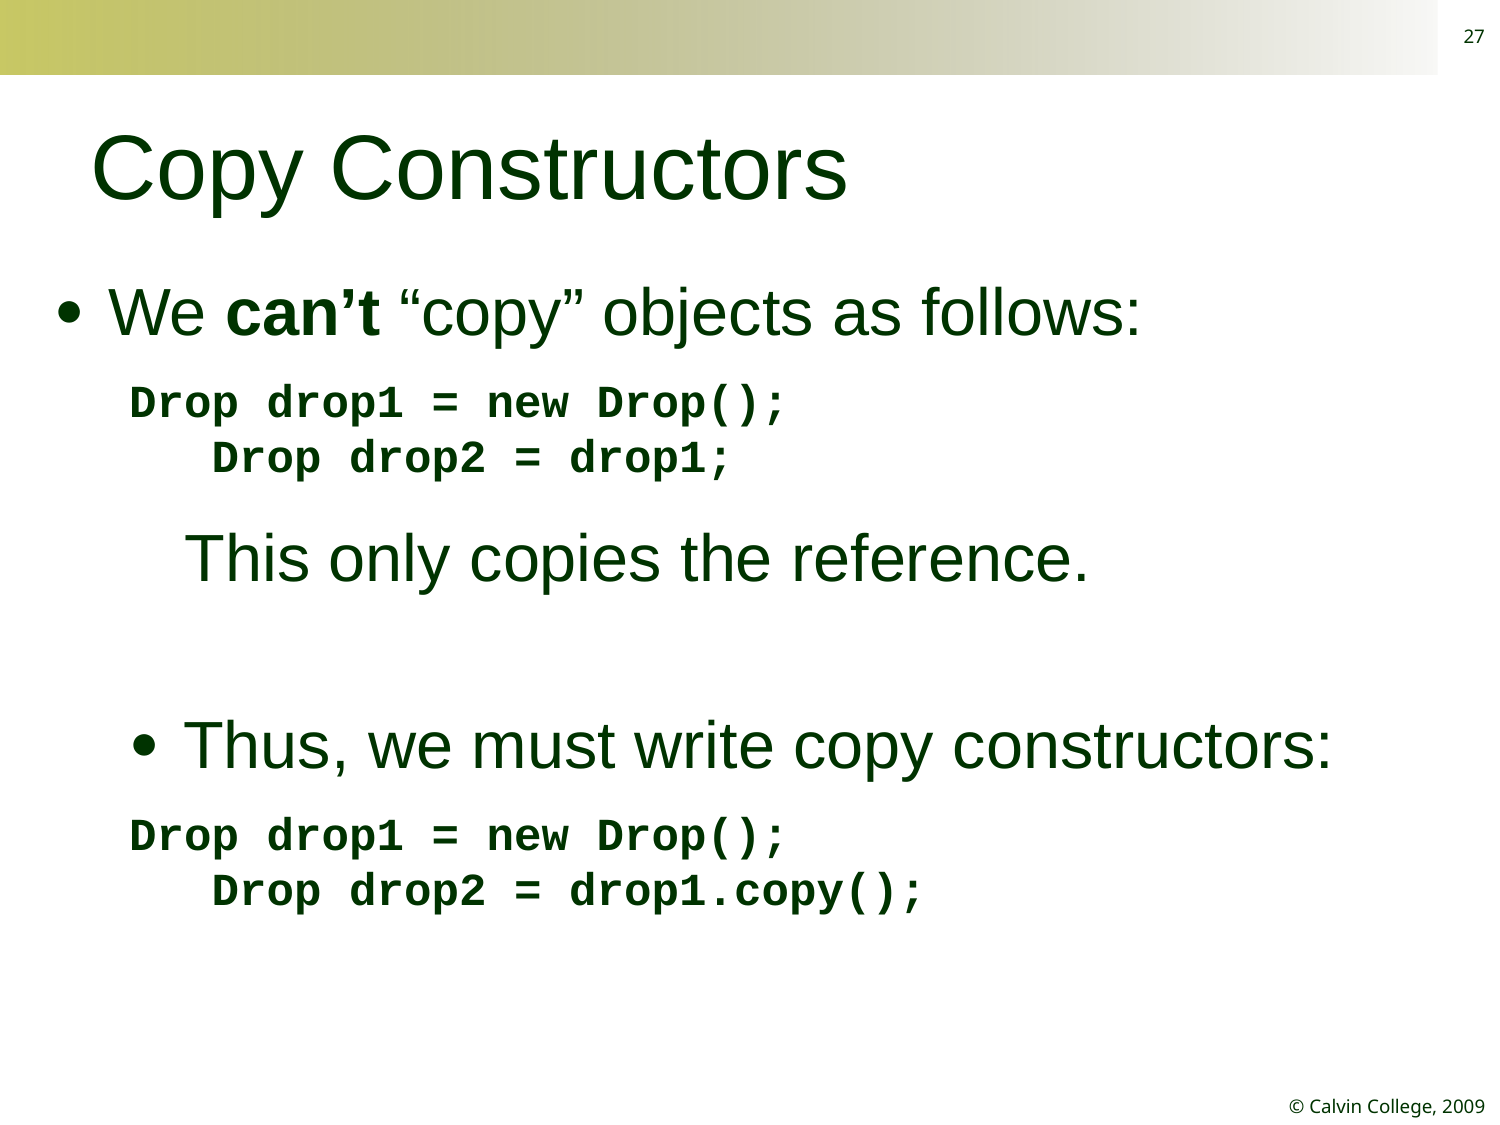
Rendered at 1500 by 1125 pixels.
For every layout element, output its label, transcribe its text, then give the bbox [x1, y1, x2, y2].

text_box We can’t “copy” objects as follows: Drop drop1 = new Drop(); Drop drop2 = drop1; This only copies the reference. Thus, we must write copy constructors: Drop drop1 = new Drop(); Drop drop2 = drop1.copy(); [39, 261, 1351, 1003]
title Copy Constructors [74, 74, 1426, 251]
slide_number 27 [1437, 0, 1500, 76]
